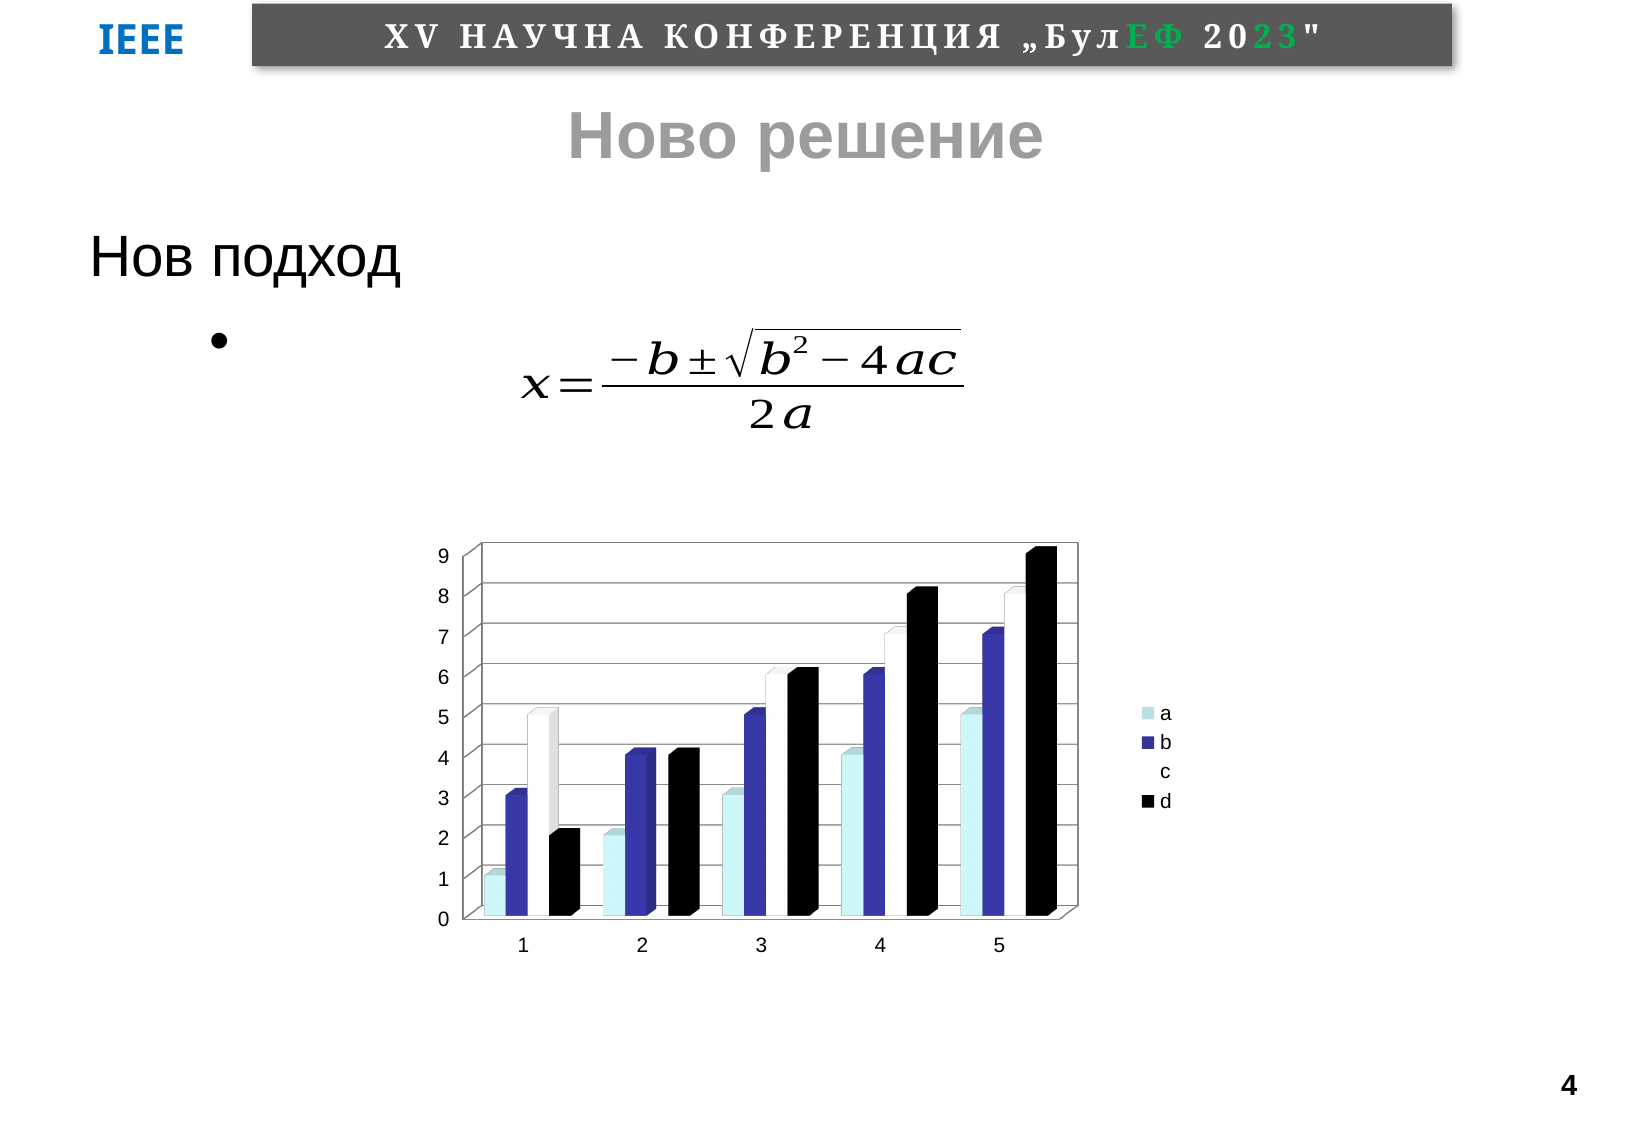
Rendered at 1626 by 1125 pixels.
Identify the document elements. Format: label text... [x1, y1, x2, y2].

chart [422, 526, 1191, 988]
title Ново решение [75, 90, 1538, 173]
slide_number 4 [1521, 1058, 1593, 1114]
list Нов подход • [44, 196, 1569, 1047]
